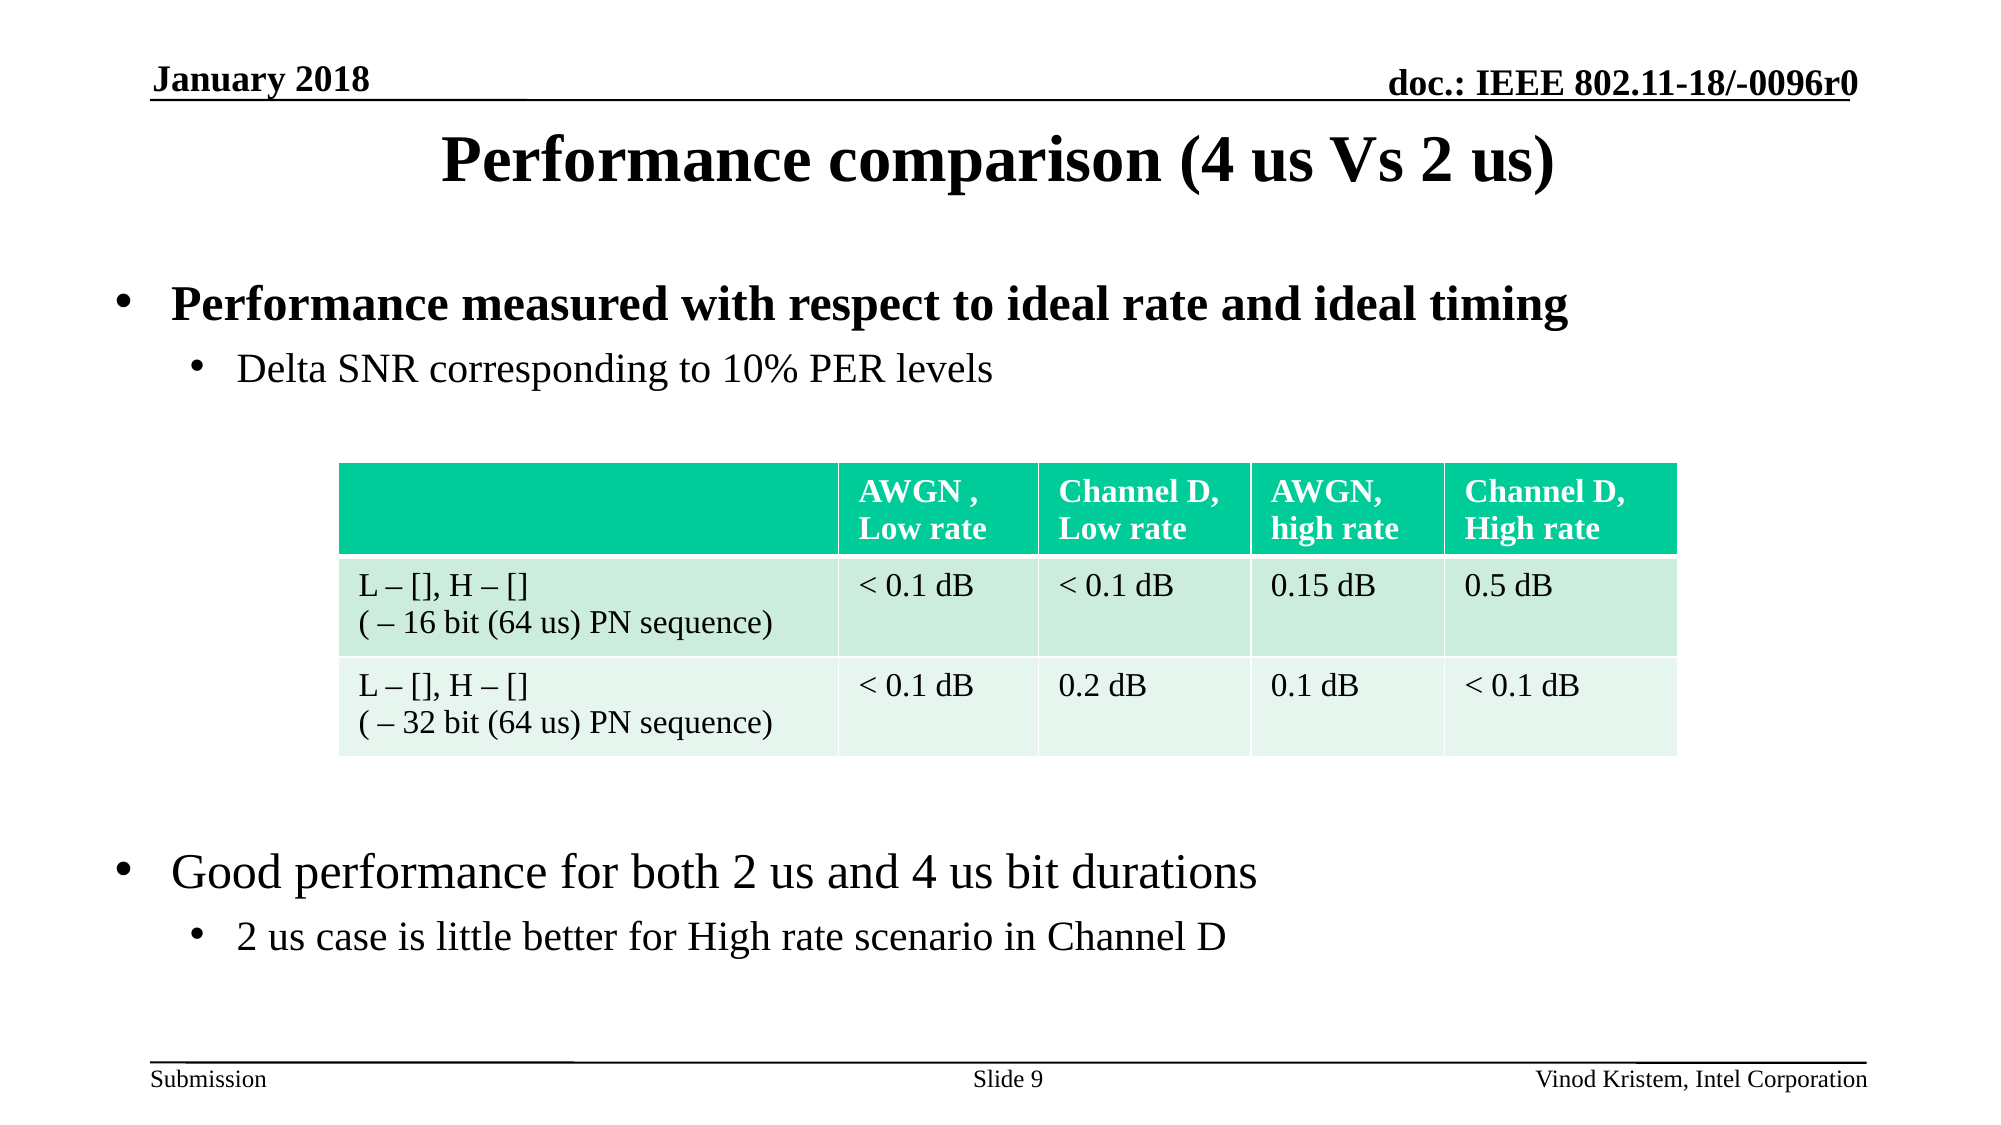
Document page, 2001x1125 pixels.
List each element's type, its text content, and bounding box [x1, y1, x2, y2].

list Performance measured with respect to ideal rate and ideal timing Delta SNR corresponding to 10% PER levels Good performance for both 2 us and 4 us bit durations 2 us case is little better for High rate scenario in Channel D [99, 262, 1900, 904]
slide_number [152, 54, 563, 100]
title Performance comparison (4 us Vs 2 us) [99, 59, 1900, 251]
slide_number Slide 9 [950, 1061, 1067, 1123]
footer Vinod Kristem, Intel Corporation [1171, 1061, 1869, 1093]
